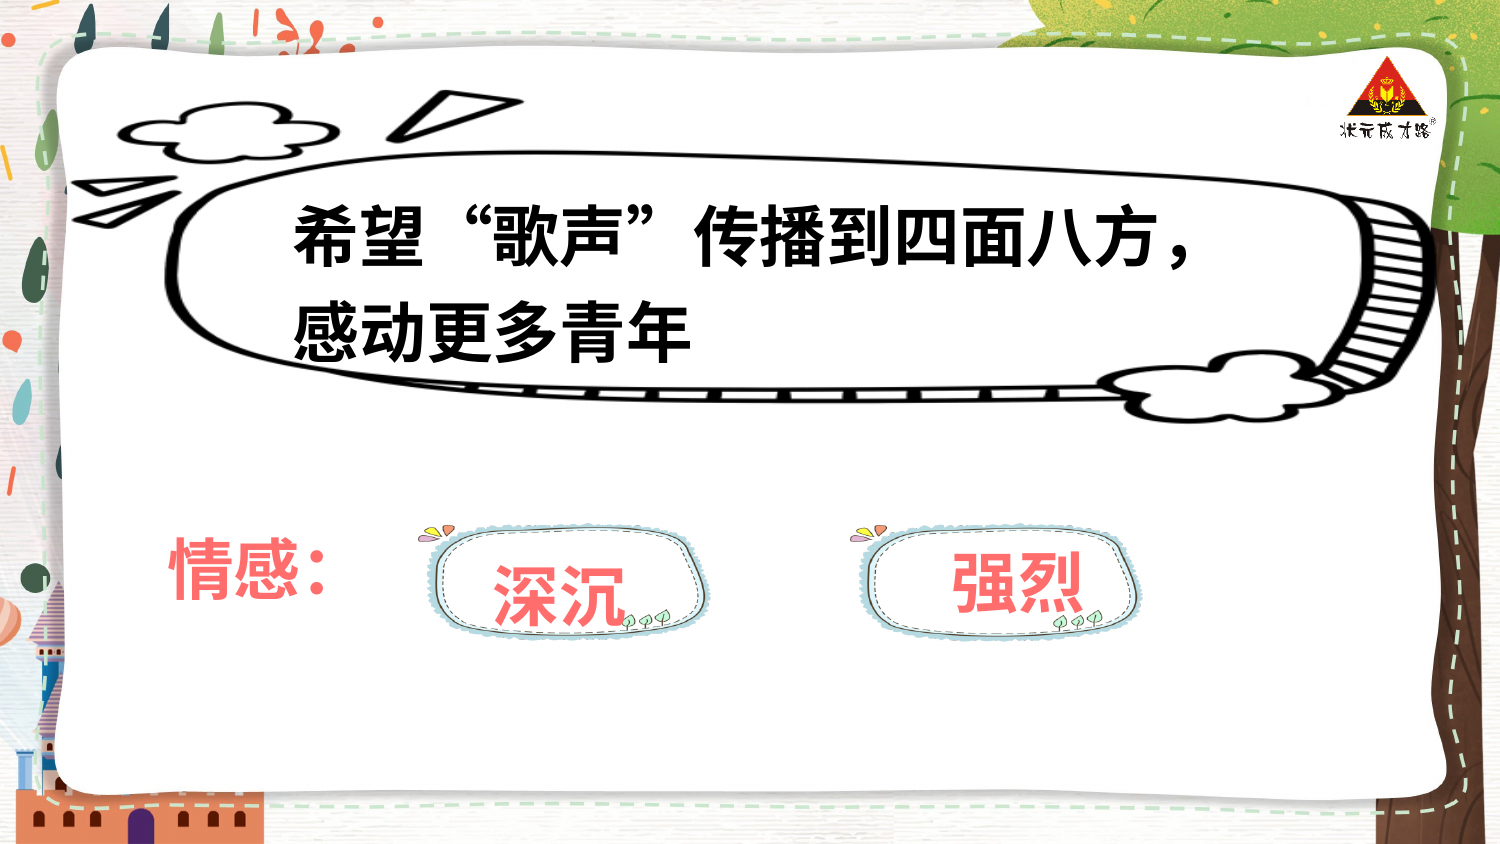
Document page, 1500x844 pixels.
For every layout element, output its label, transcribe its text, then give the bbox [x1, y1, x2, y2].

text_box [844, 517, 1249, 645]
picture [0, 0, 1500, 844]
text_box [47, 84, 1453, 432]
text_box 情感： [152, 504, 386, 616]
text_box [412, 517, 791, 645]
